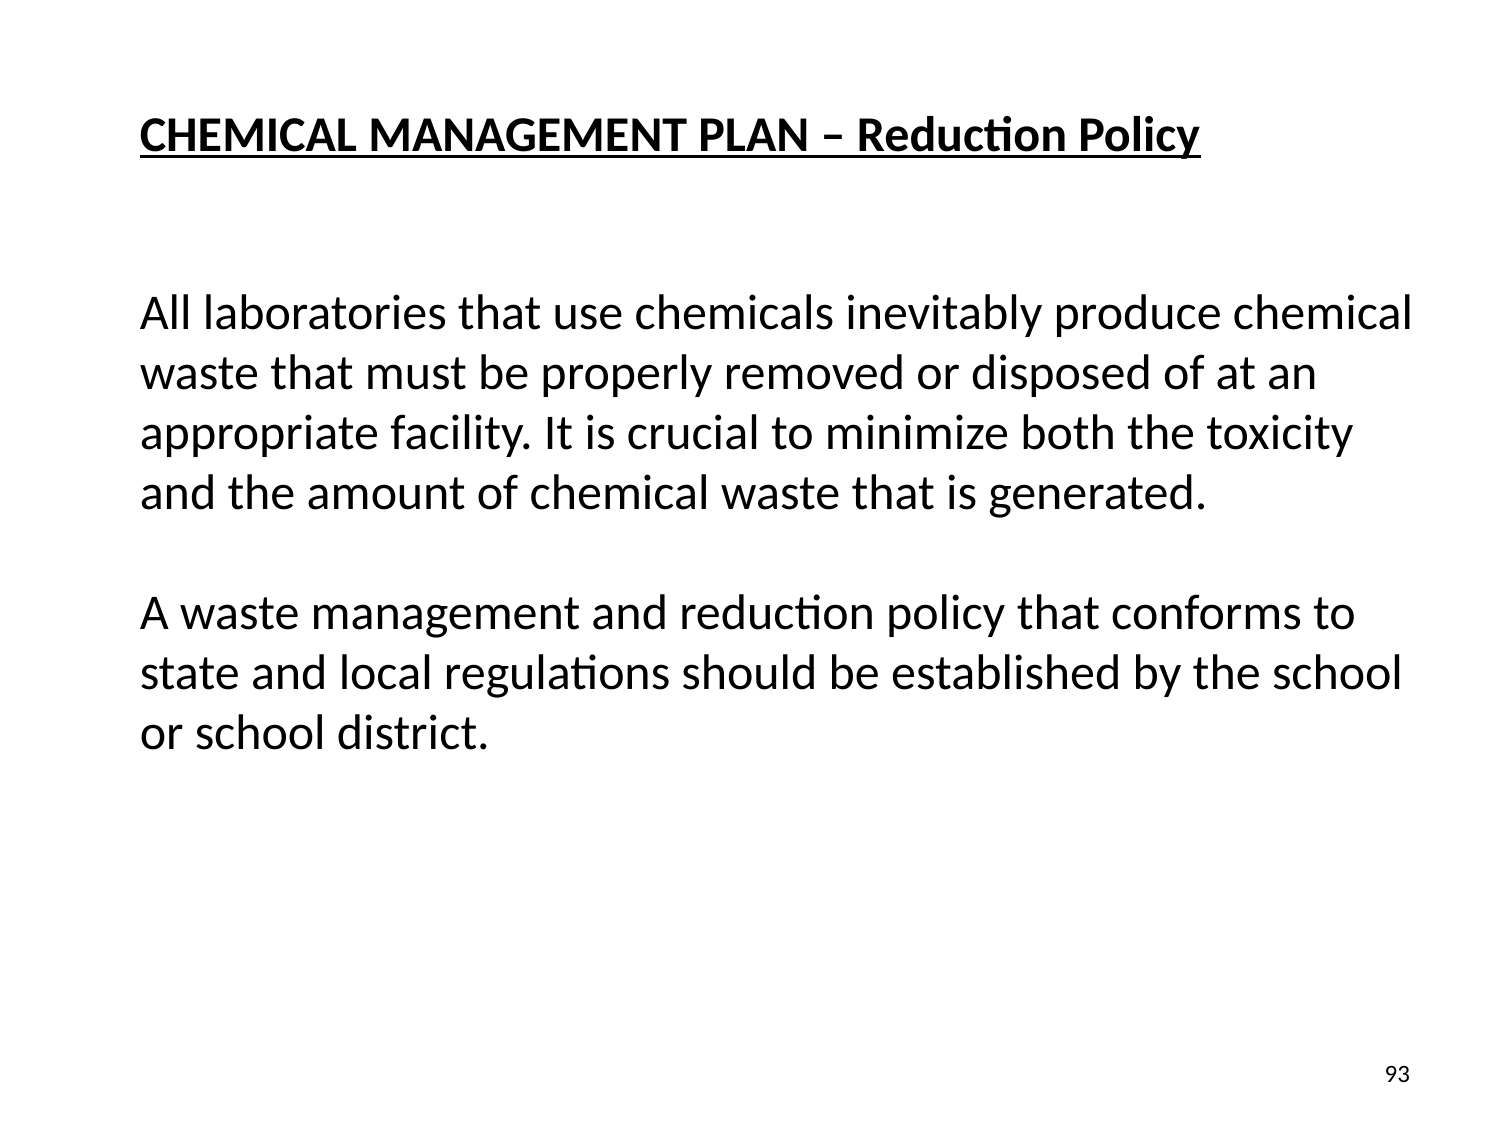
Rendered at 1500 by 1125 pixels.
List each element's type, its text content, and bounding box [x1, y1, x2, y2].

text_box All laboratories that use chemicals inevitably produce chemical waste that must be properly removed or disposed of at an appropriate facility. It is crucial to minimize both the toxicity and the amount of chemical waste that is generated. A waste management and reduction policy that conforms to state and local regulations should be established by the school or school district. [125, 212, 1438, 880]
text_box CHEMICAL MANAGEMENT PLAN – Reduction Policy [125, 99, 1375, 169]
slide_number 93 [1074, 1042, 1425, 1103]
